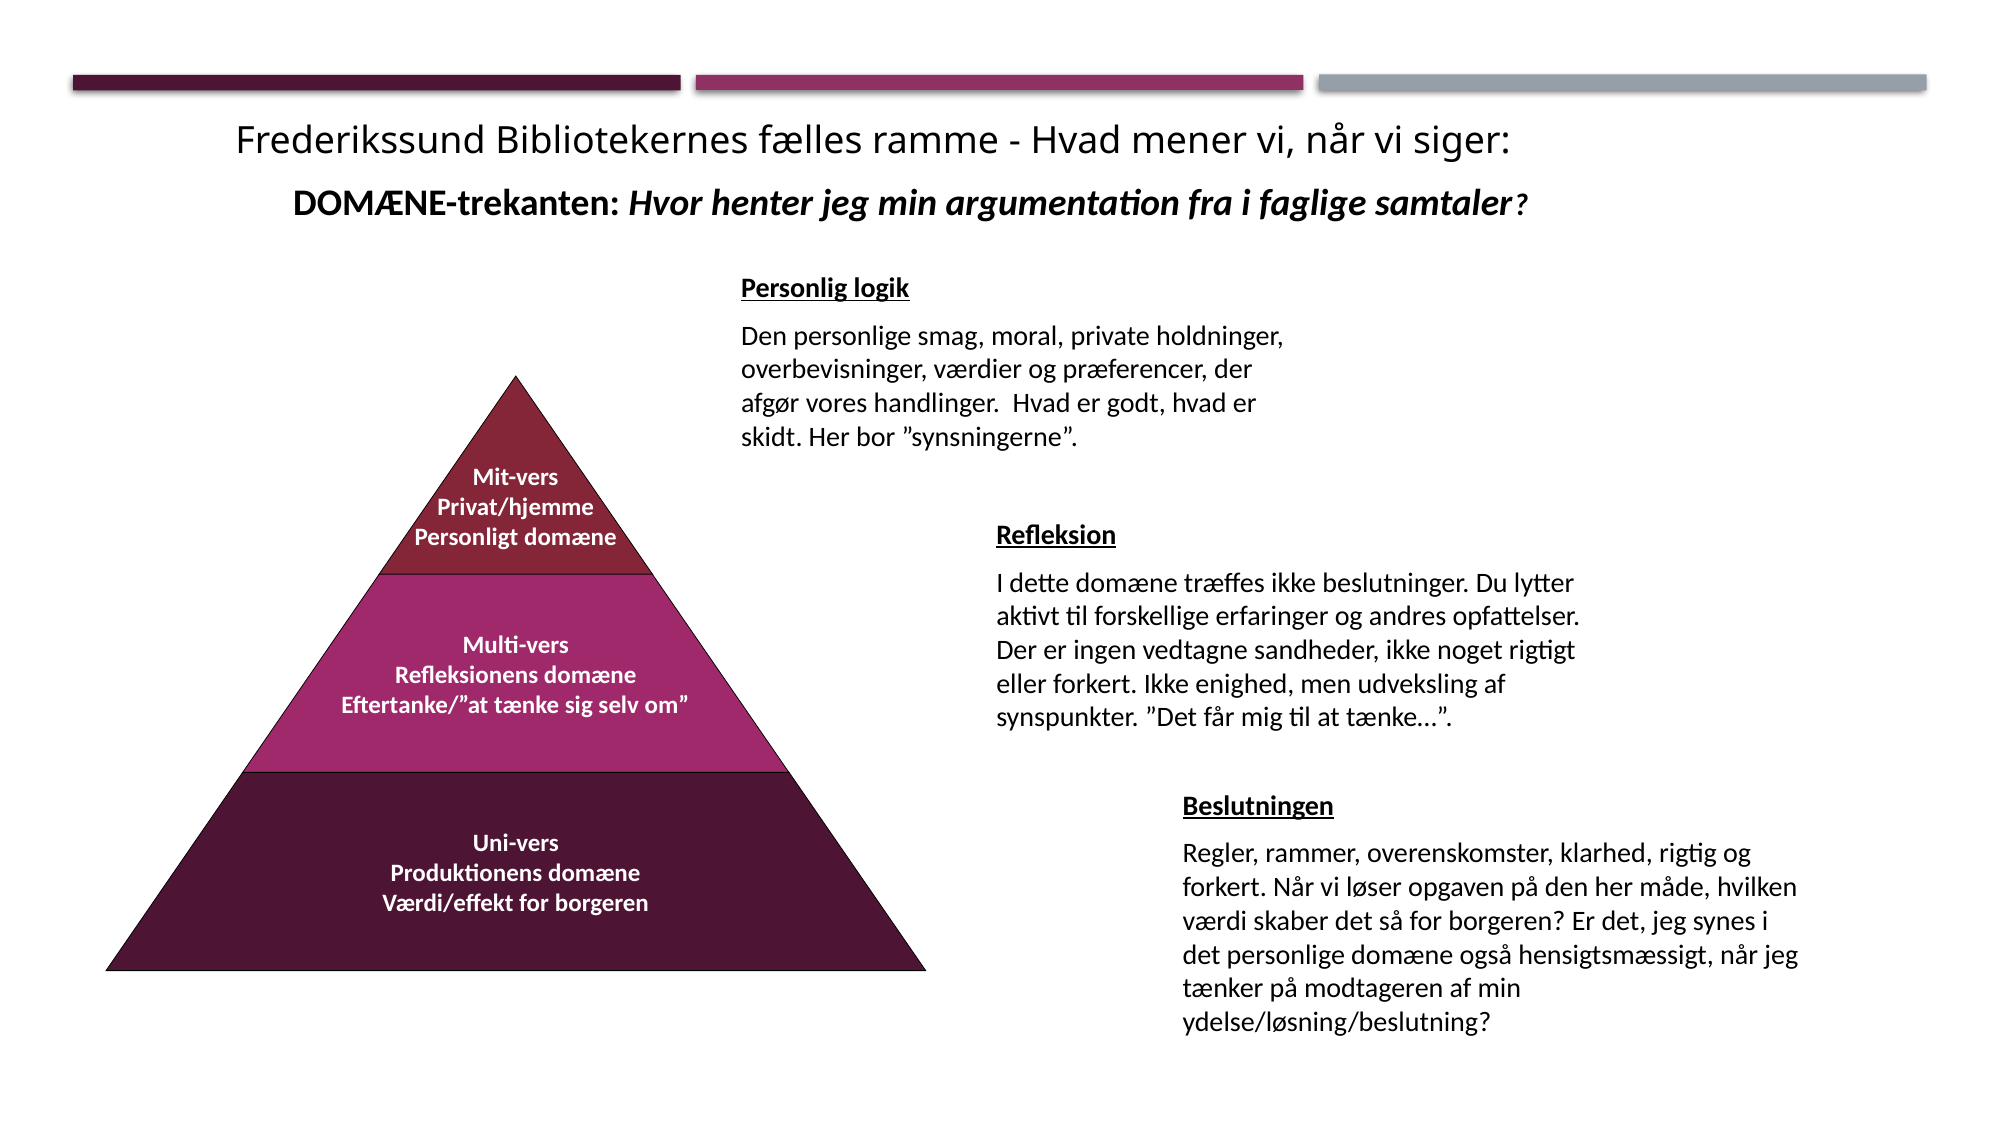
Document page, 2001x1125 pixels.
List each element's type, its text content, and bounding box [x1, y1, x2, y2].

text_box Refleksion I dette domæne træffes ikke beslutninger. Du lytter aktivt til forskellige erfaringer og andres opfattelser. Der er ingen vedtagne sandheder, ikke noget rigtigt eller forkert. Ikke enighed, men udveksling af synspunkter. ”Det får mig til at tænke…”. [981, 508, 1635, 740]
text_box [83, 311, 948, 1036]
text_box Frederikssund Bibliotekernes fælles ramme - Hvad mener vi, når vi siger: [220, 108, 1743, 169]
text_box Personlig logik Den personlige smag, moral, private holdninger, overbevisninger, værdier og præferencer, der afgør vores handlinger. Hvad er godt, hvad er skidt. Her bor ”synsningerne”. [726, 261, 1325, 460]
text_box DOMÆNE-trekanten: Hvor henter jeg min argumentation fra i faglige samtaler? [278, 170, 1801, 230]
text_box Beslutningen Regler, rammer, overenskomster, klarhed, rigtig og forkert. Når vi løser opgaven på den her måde, hvilken værdi skaber det så for borgeren? Er det, jeg synes i det personlige domæne også hensigtsmæssigt, når jeg tænker på modtageren af min ydelse/løsning/beslutning? [1167, 779, 1828, 1045]
